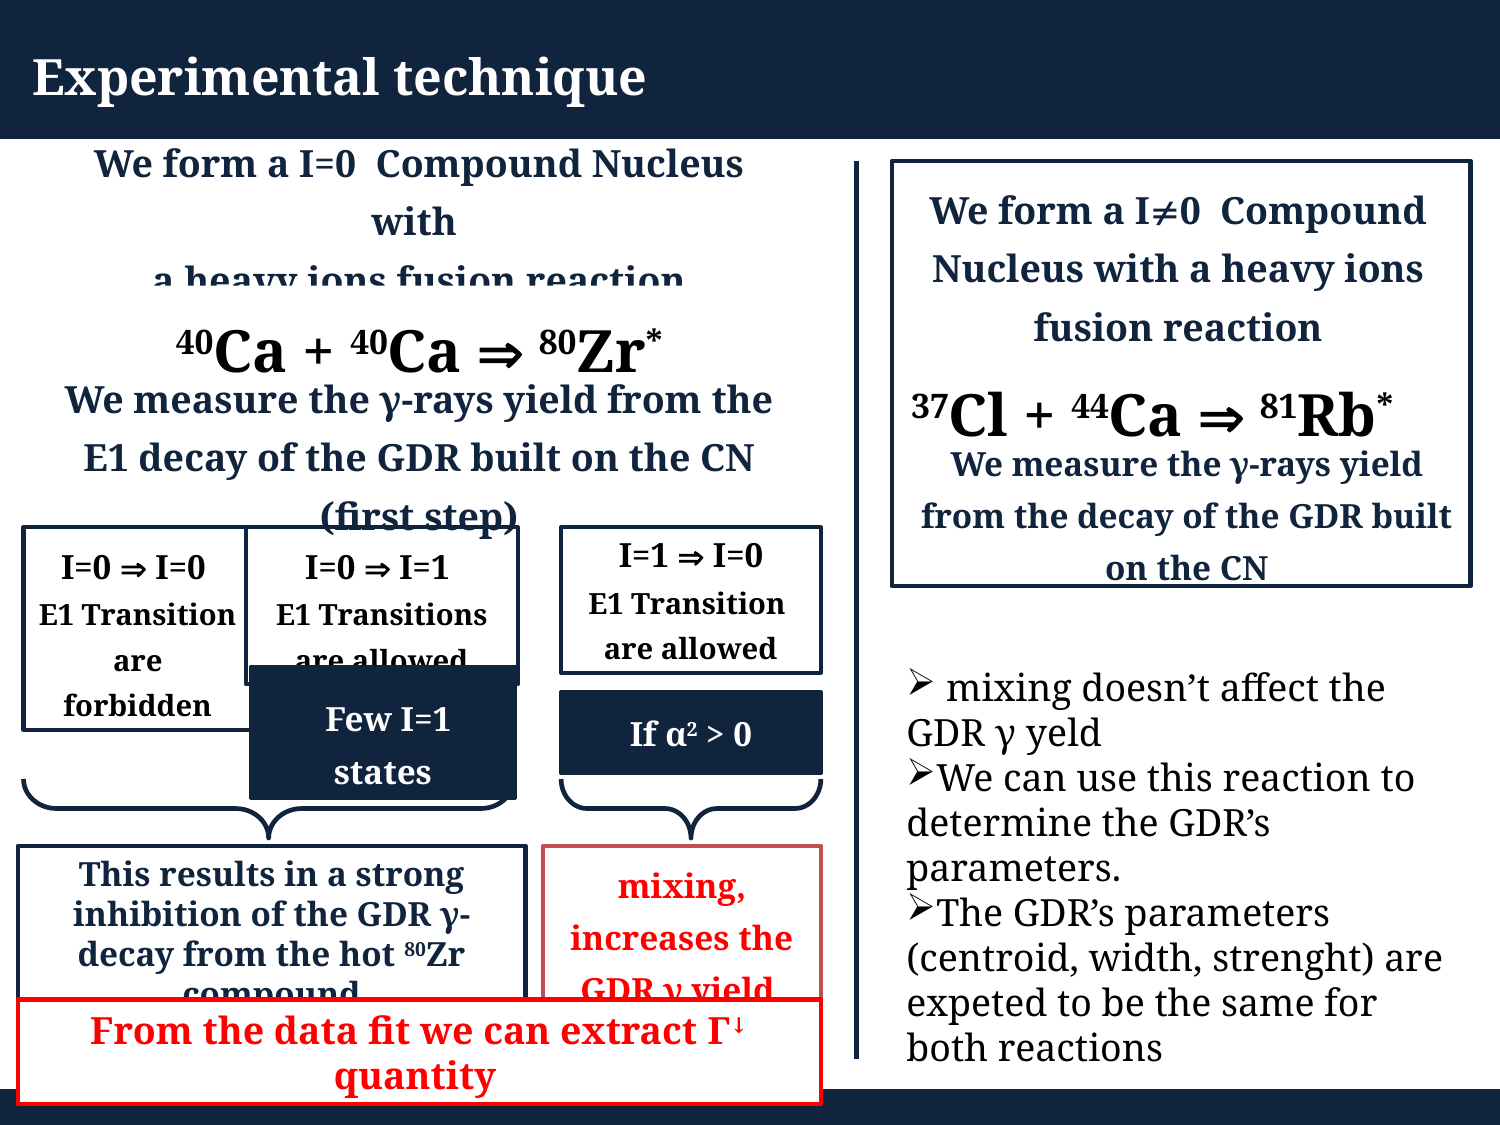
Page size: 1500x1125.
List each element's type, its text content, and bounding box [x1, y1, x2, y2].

text_box This results in a strong inhibition of the GDR γ-decay from the hot 80Zr compound [16, 844, 528, 997]
text_box Experimental technique [17, 37, 1282, 113]
text_box I=0  I=0 E1 Transition are forbidden [21, 525, 250, 732]
text_box mixing, increases the GDR γ yield [541, 844, 823, 997]
text_box We measure the γ-rays yield from the decay of the GDR built on the CN [1473, 442, 1484, 576]
text_box [560, 778, 822, 839]
text_box [0, 1089, 1500, 1125]
text_box Few I=1 states [250, 666, 516, 799]
text_box We form a I=0 Compound Nucleus with a heavy ions fusion reaction [33, 147, 805, 281]
text_box [22, 778, 515, 839]
text_box I=1  I=0 E1 Transition are allowed [559, 525, 823, 675]
text_box mixing doesn’t affect the GDR γ yeld We can use this reaction to determine the GDR’s parameters. The GDR’s parameters (centroid, width, strenght) are expeted to be the same for both reactions [891, 656, 1471, 1121]
text_box I=0  I=1 E1 Transitions are allowed [244, 525, 520, 686]
text_box If α2 > 0 [559, 690, 823, 775]
text_box 40Ca + 40Ca  80Zr* [33, 283, 805, 383]
text_box [890, 159, 1473, 588]
text_box We measure the γ-rays yield from the E1 decay of the GDR built on the CN (first step) [33, 383, 805, 517]
text_box From the data fit we can extract Γ↓ quantity [16, 997, 823, 1106]
text_box [0, 0, 1500, 139]
